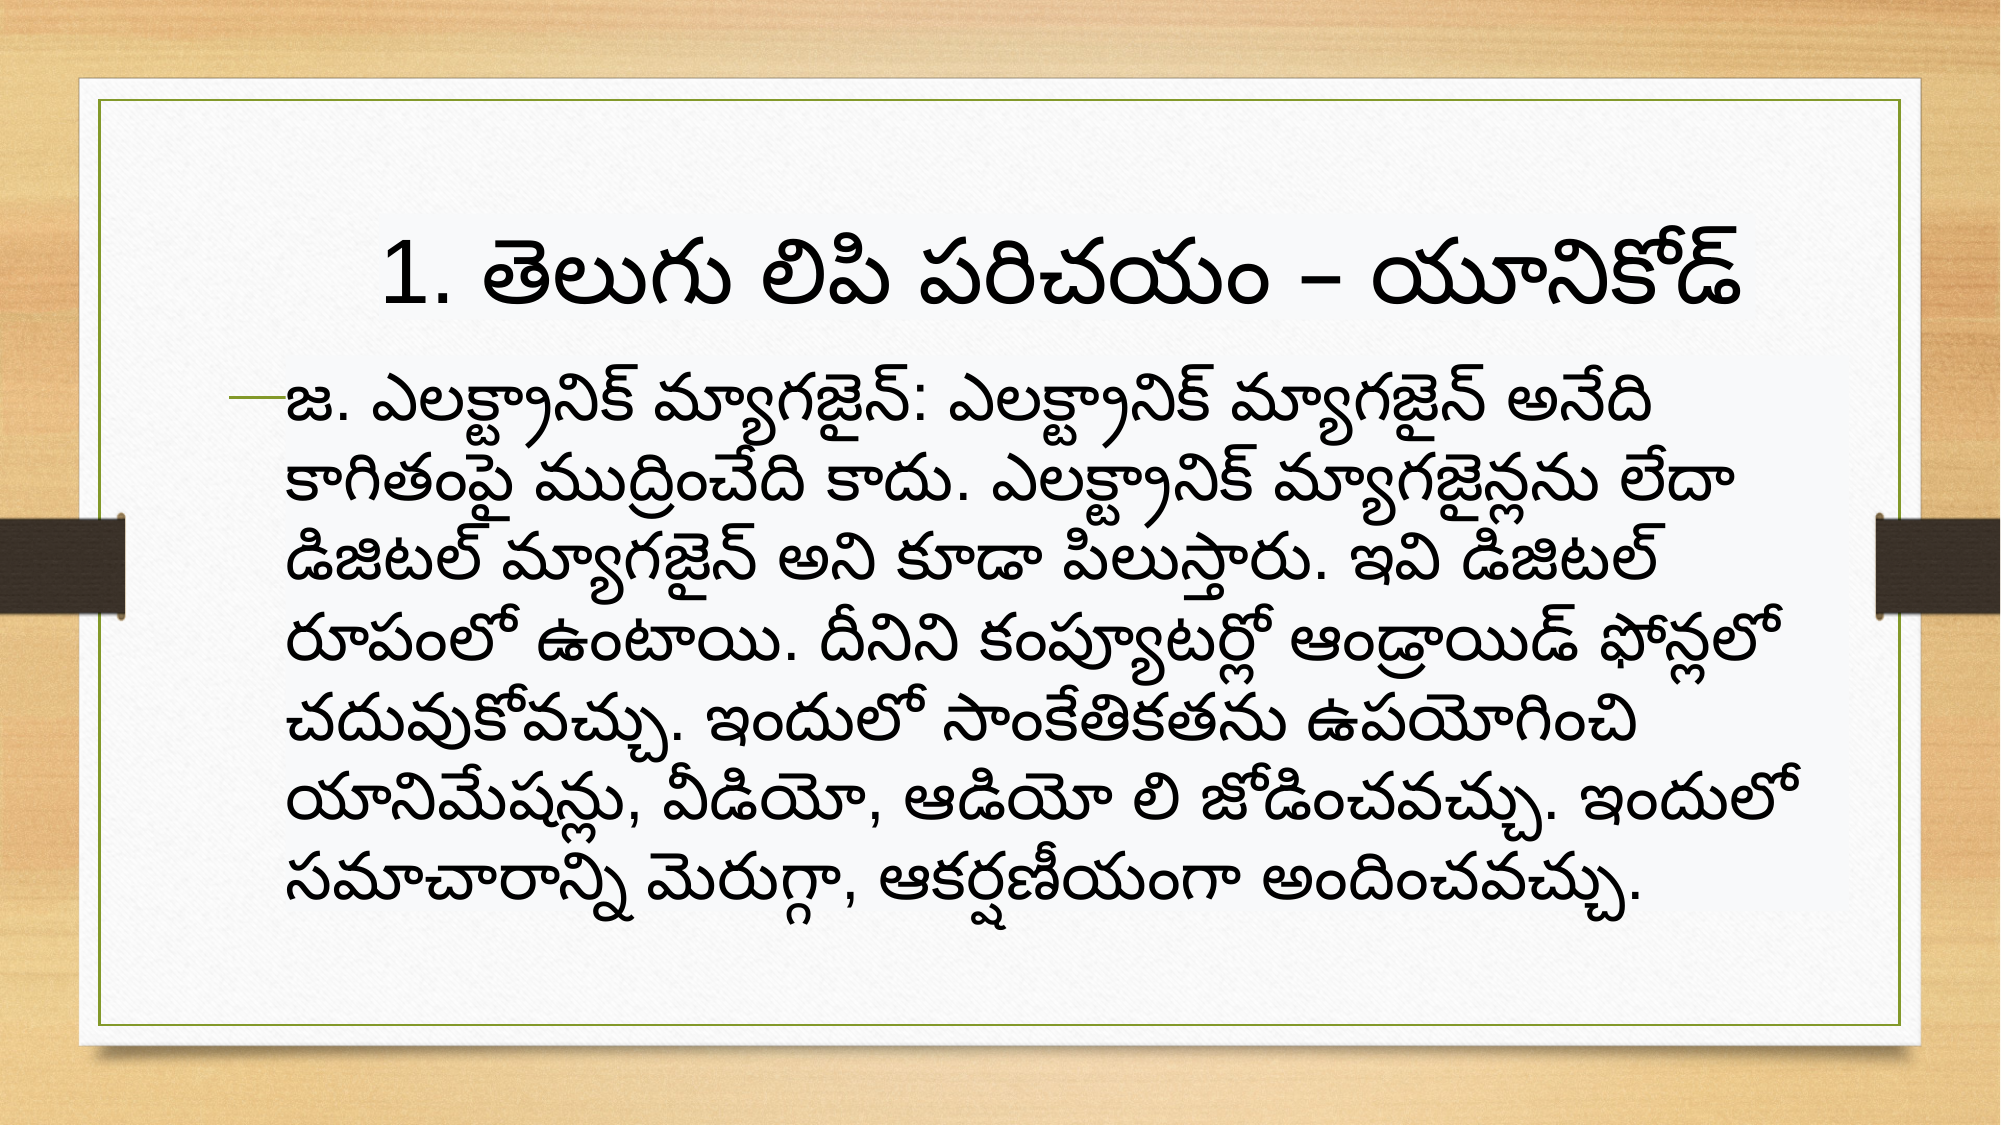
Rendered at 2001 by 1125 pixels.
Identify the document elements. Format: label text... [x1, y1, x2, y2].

picture [0, 0, 2001, 1125]
text_box జ. ఎలక్ట్రానిక్ మ్యాగజైన్: ఎలక్ట్రానిక్ మ్యాగజైన్ అనేది కాగితంపై ముద్రించేది కాదు. ఎలక్ట్రానిక్ మ్యాగజైన్లను లేదా డిజిటల్ మ్యాగజైన్ అని కూడా పిలుస్తారు. ఇవి డిజిటల్ రూపంలో ఉంటాయి. దీనిని కంప్యూటర్లో ఆండ్రాయిడ్ ఫోన్లలో చదువుకోవచ్చు. ఇందులో సాంకేతికతను ఉపయోగించి యానిమేషన్లు, వీడియో, ఆడియో లి జోడించవచ్చు. ఇందులో సమాచారాన్ని మెరుగ్గా, ఆకర్షణీయంగా అందించవచ్చు. [285, 355, 1849, 912]
text_box 1. తెలుగు లిపి పరిచయం – యూనికోడ్ [379, 213, 1756, 320]
